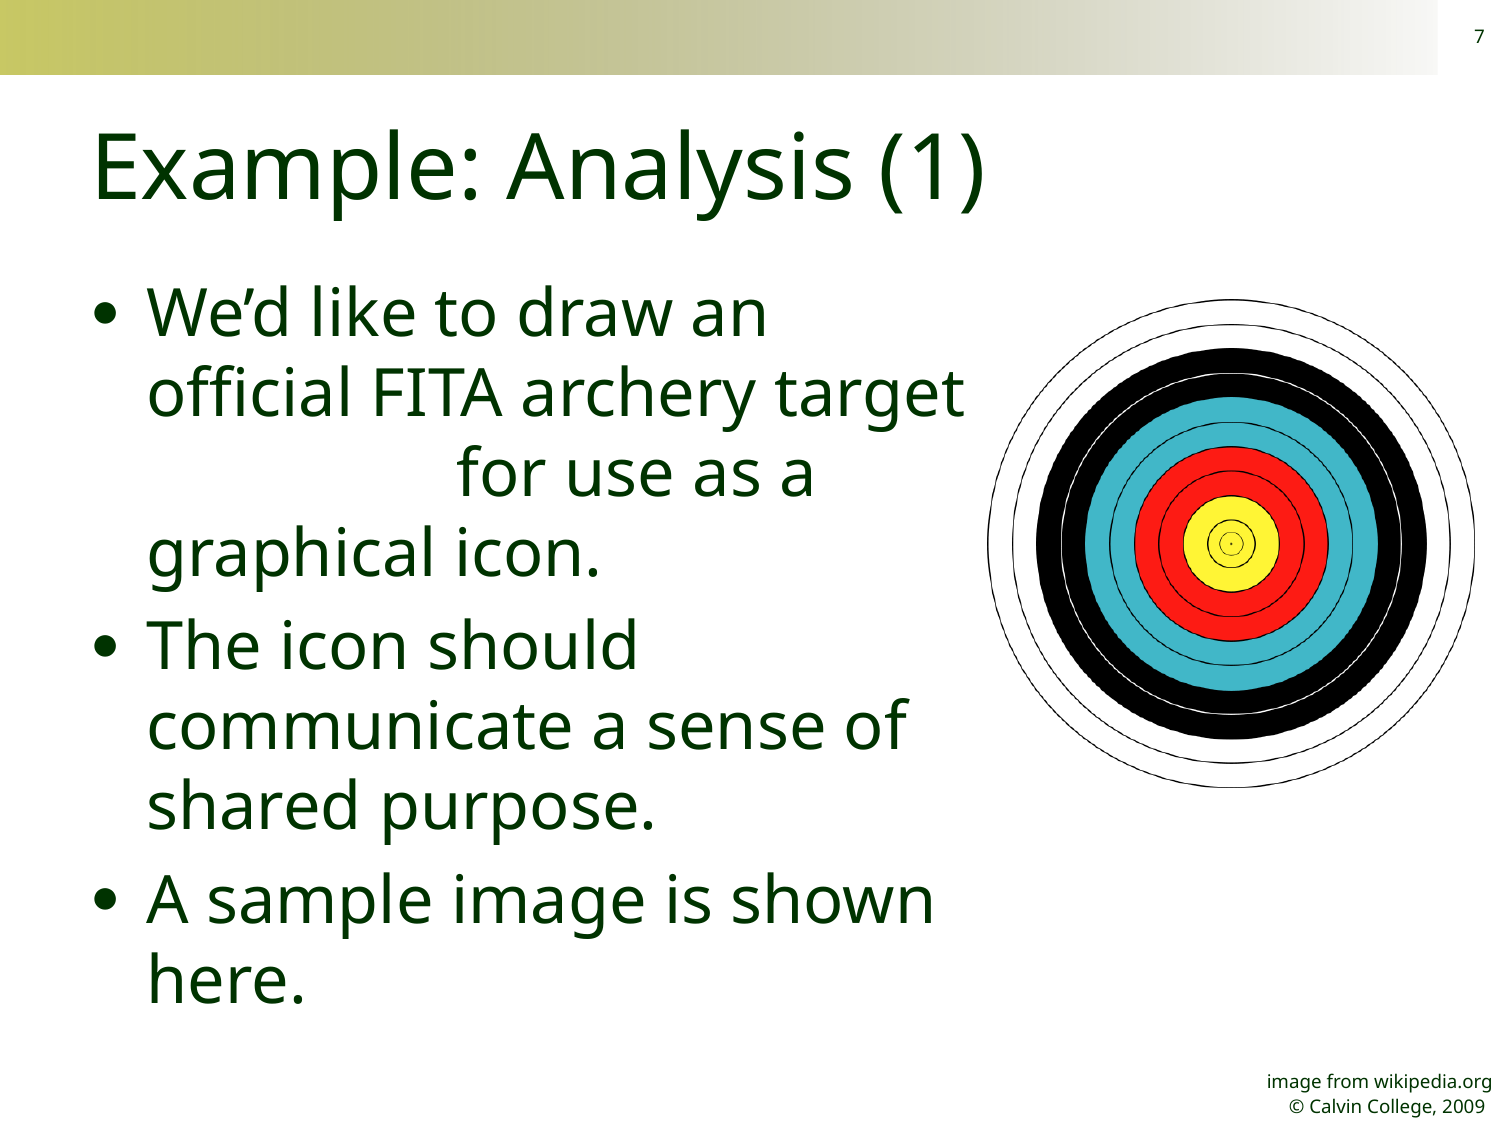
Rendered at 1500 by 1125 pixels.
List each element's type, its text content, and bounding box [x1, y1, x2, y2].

list We’d like to draw an official FITA archery target for use as a graphical icon. The icon should communicate a sense of shared purpose. A sample image is shown here. [74, 262, 1076, 1038]
picture [987, 299, 1476, 788]
slide_number 7 [1437, 0, 1500, 76]
title Example: Analysis (1) [74, 74, 1426, 251]
text_box image from wikipedia.org [1252, 1062, 1500, 1100]
